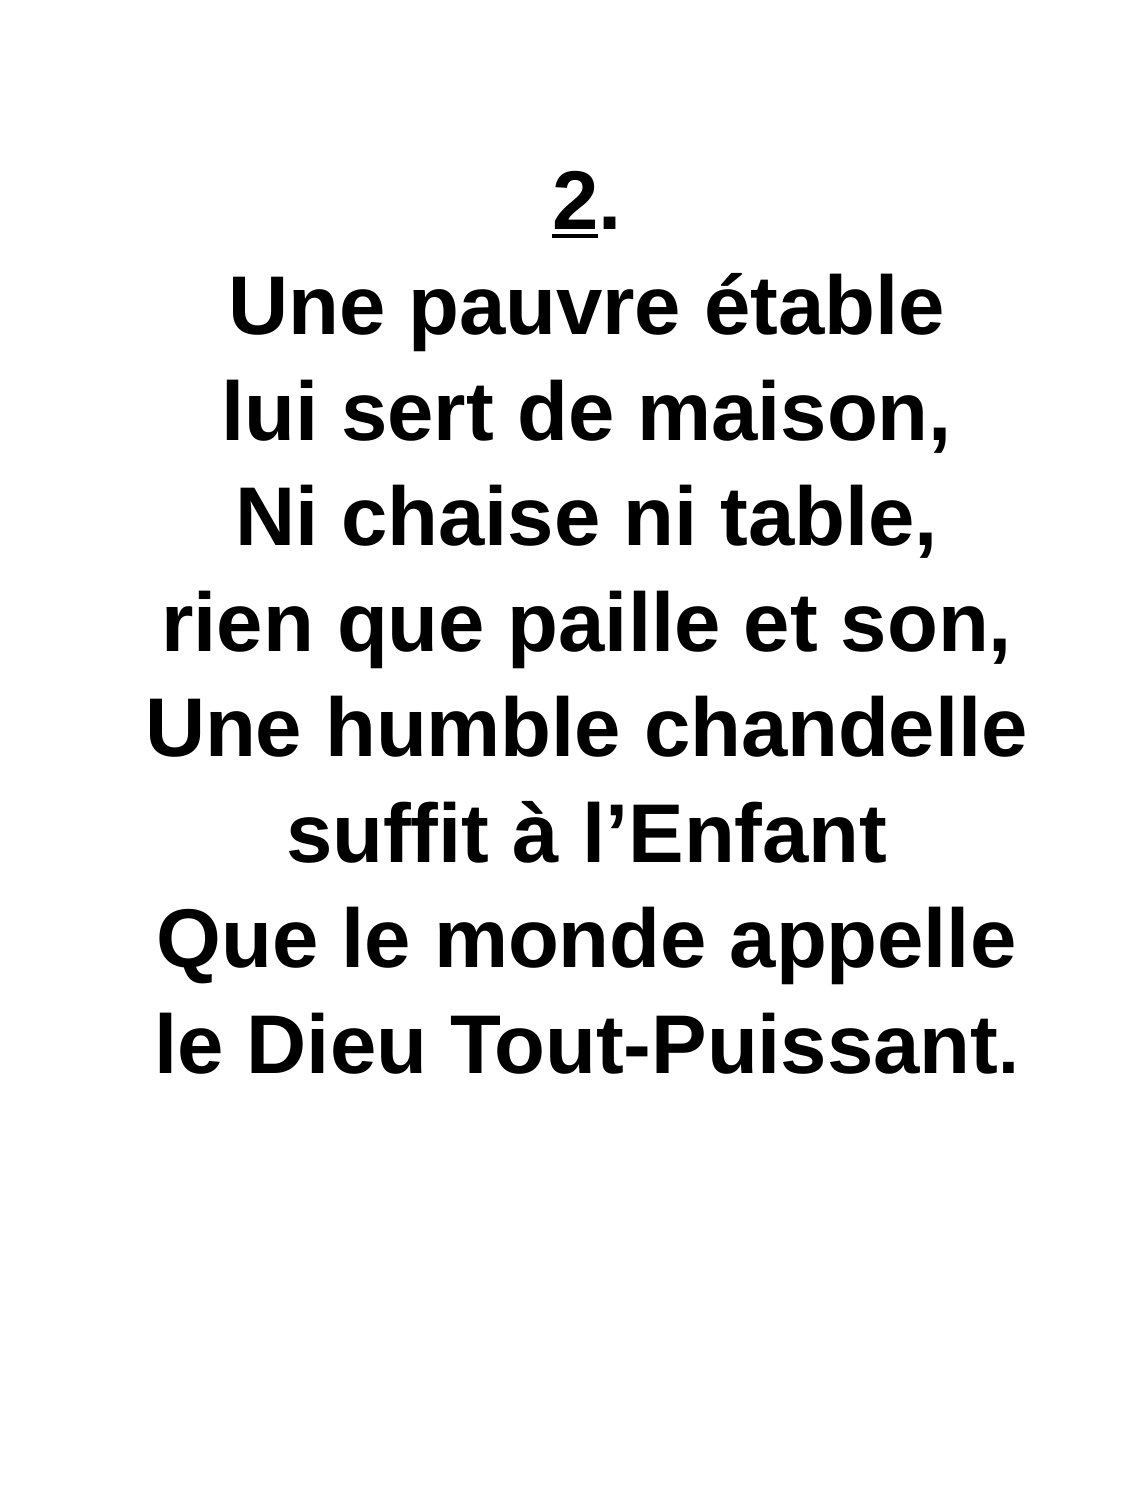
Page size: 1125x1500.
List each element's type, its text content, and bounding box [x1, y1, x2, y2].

list 2. Une pauvre étable lui sert de maison, Ni chaise ni table, rien que paille et son, Une humble chandelle suffit à l’Enfant Que le monde appelle le Dieu Tout-Puissant. [23, 59, 1094, 1483]
